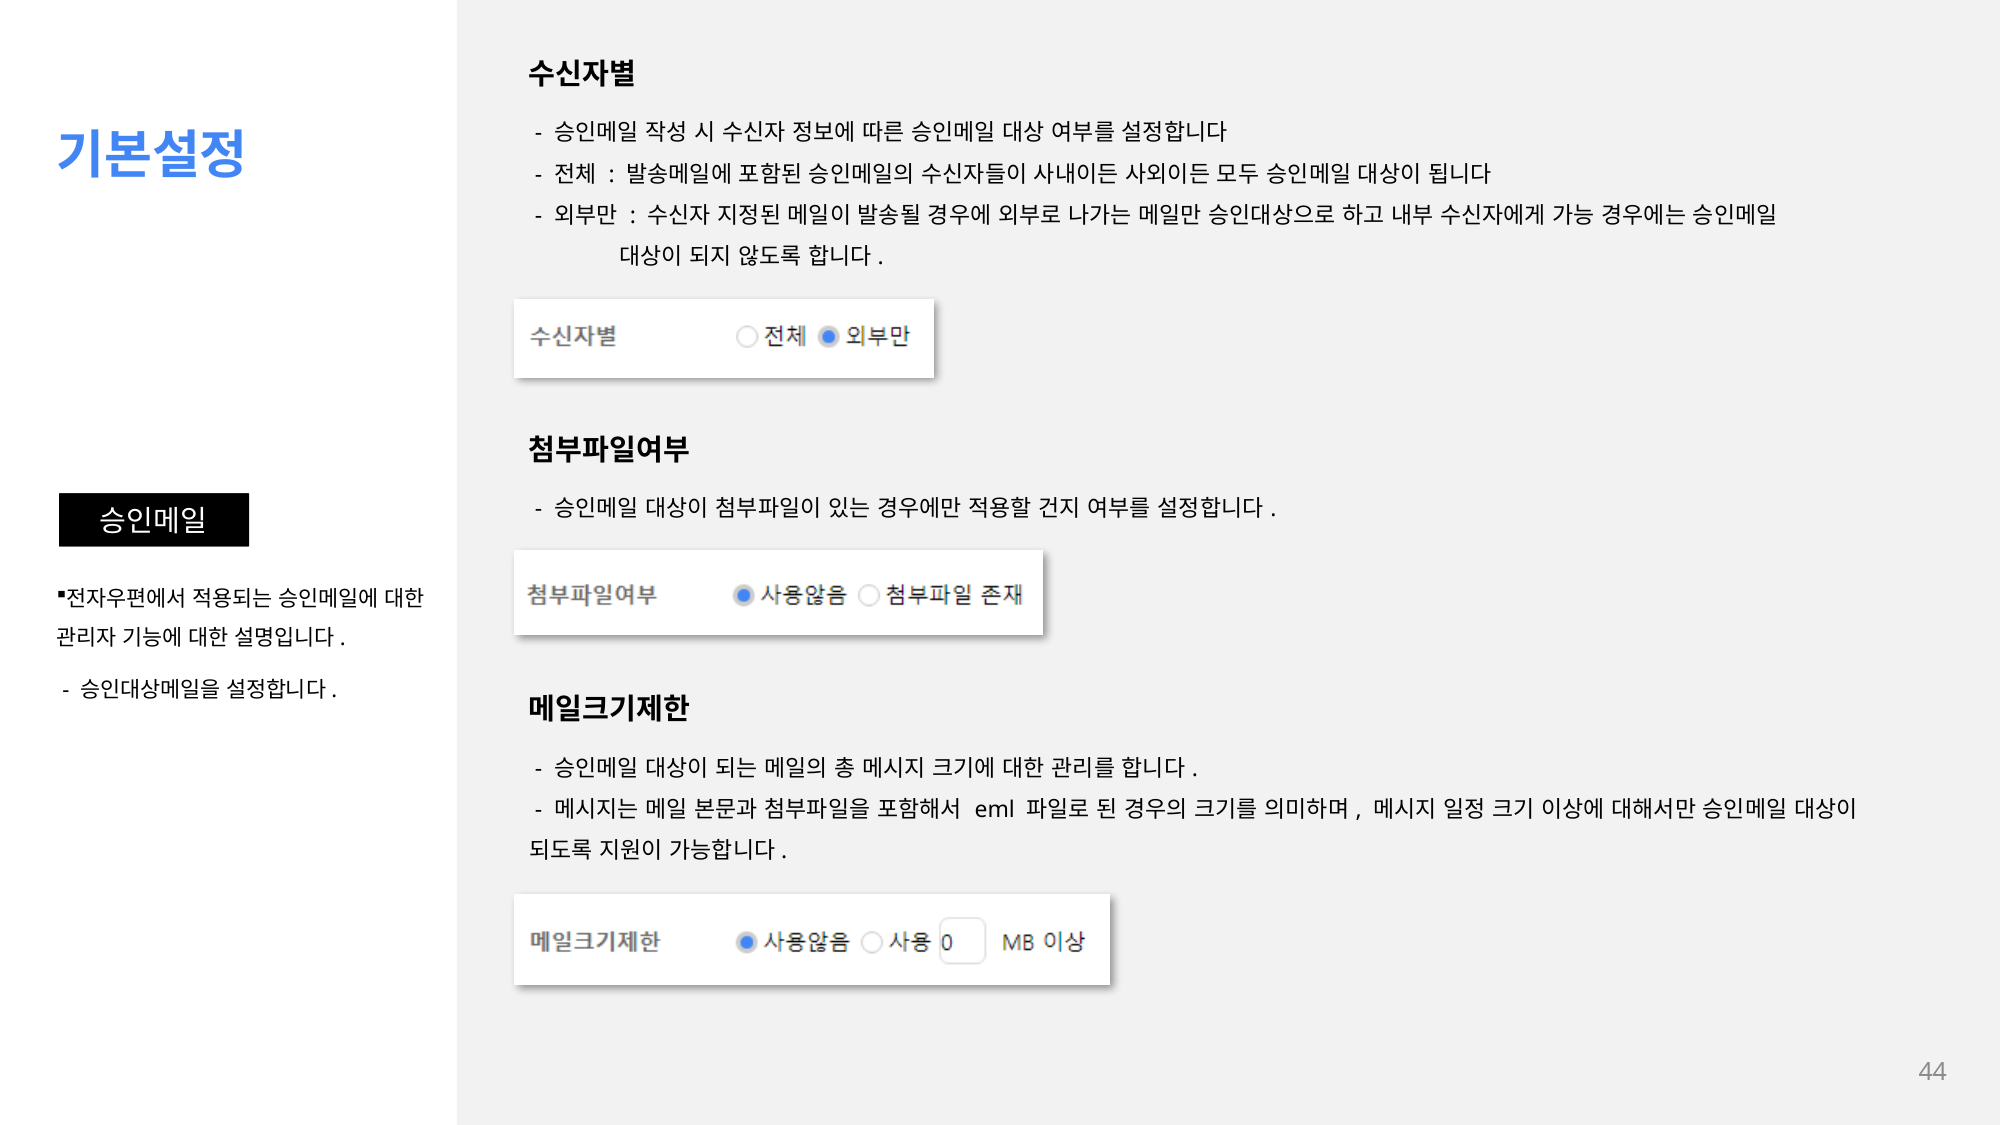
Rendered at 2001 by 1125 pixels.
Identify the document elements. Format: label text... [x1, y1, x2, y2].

picture [514, 894, 1110, 985]
text_box - 승인메일 대상이 되는 메일의 총 메시지 크기에 대한 관리를 합니다. - 메시지는 메일 본문과 첨부파일을 포함해서 eml 파일로 된 경우의 크기를 의미하며, 메시지 일정 크기 이상에 대해서만 승인메일 대상이 되도록 지원이 가능합니다. [514, 731, 1910, 871]
picture [514, 550, 1043, 635]
text_box 메일크기제한 [514, 665, 1032, 731]
text_box 기본설정 [41, 114, 410, 192]
text_box 전자우편에서 적용되는 승인메일에 대한 관리자 기능에 대한 설명입니다. - 승인대상메일을 설정합니다. [41, 563, 457, 709]
text_box 첨부파일여부 [514, 406, 1032, 472]
text_box - 승인메일 작성 시 수신자 정보에 따른 승인메일 대상 여부를 설정합니다 - 전체 : 발송메일에 포함된 승인메일의 수신자들이 사내이든 사외이든 모두 승인메일 대상이 됩니다 - 외부만 : 수신자 지정된 메일이 발송될 경우에 외부로 나가는 메일만 승인대상으로 하고 내부 수신자에게 가능 경우에는 승인메일 대상이 되지 않도록 합니다. [514, 96, 1910, 277]
text_box 수신자별 [514, 30, 1032, 96]
text_box 승인메일 [58, 492, 250, 548]
picture [514, 299, 934, 378]
text_box - 승인메일 대상이 첨부파일이 있는 경우에만 적용할 건지 여부를 설정합니다. [514, 472, 1910, 529]
